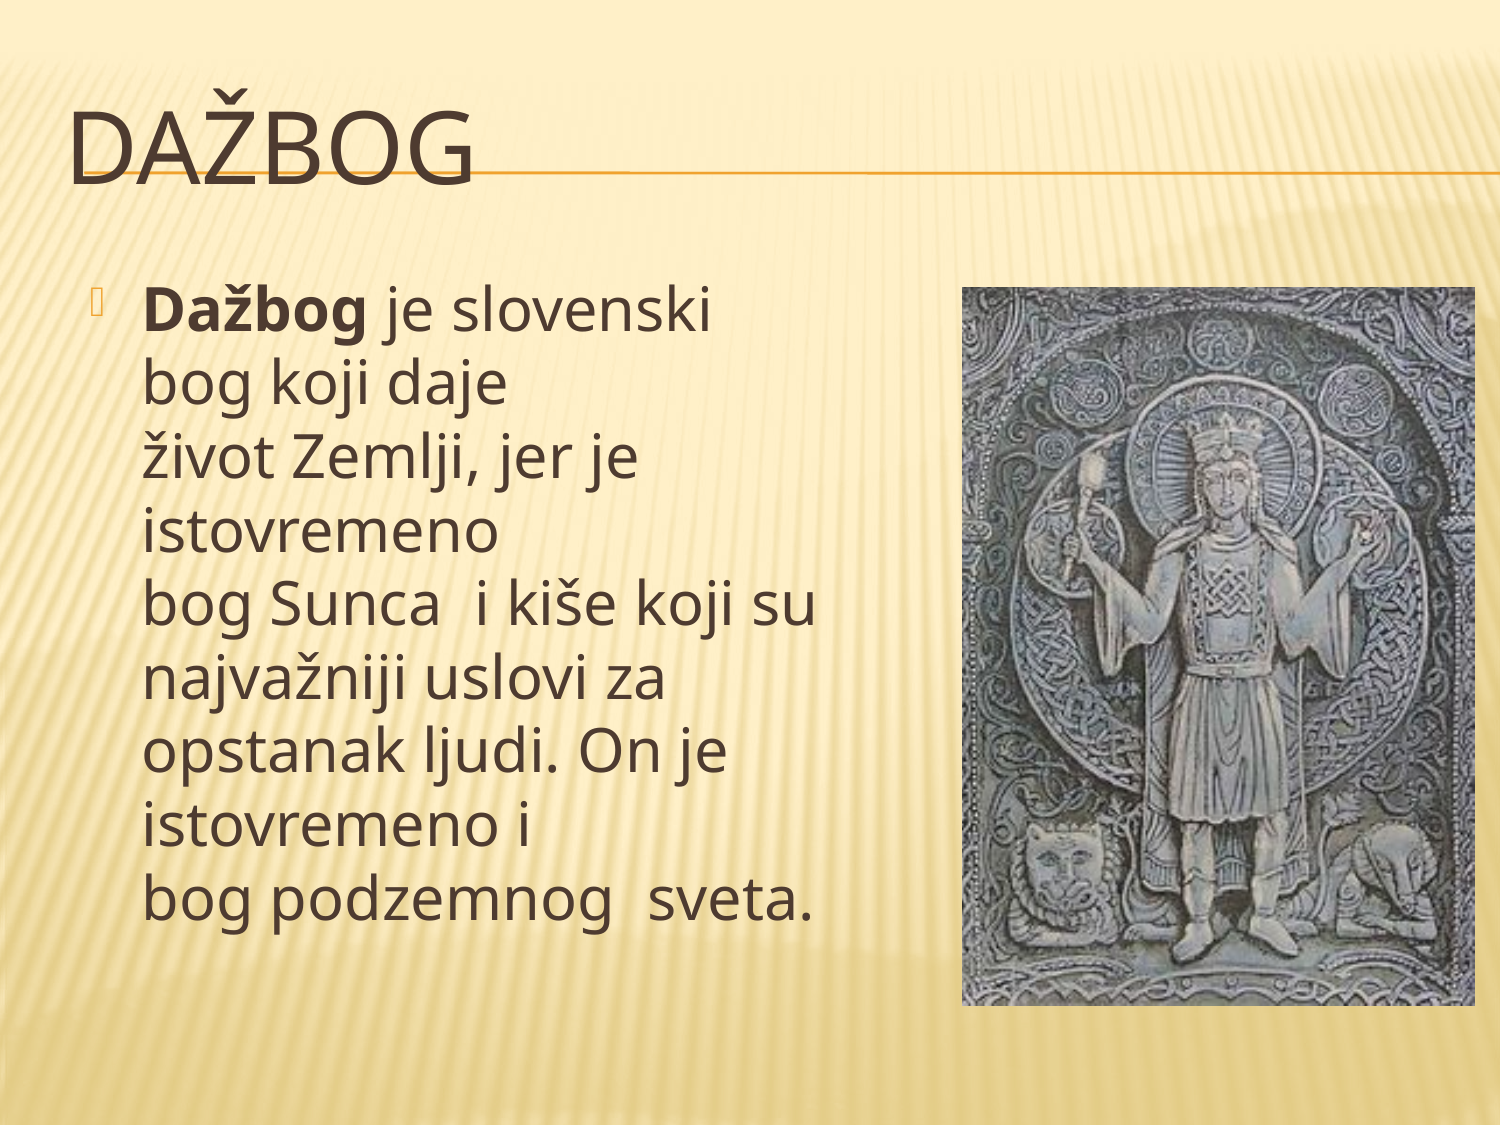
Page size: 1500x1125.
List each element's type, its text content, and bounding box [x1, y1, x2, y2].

list Dažbog je slovenski bog koji daje život Zemlji, jer je istovremeno bog Sunca i kiše koji su najvažniji uslovi za opstanak ljudi. On je istovremeno i bog podzemnog sveta. [75, 262, 838, 1005]
picture [962, 287, 1476, 1006]
title Dažbog [50, 75, 1475, 213]
